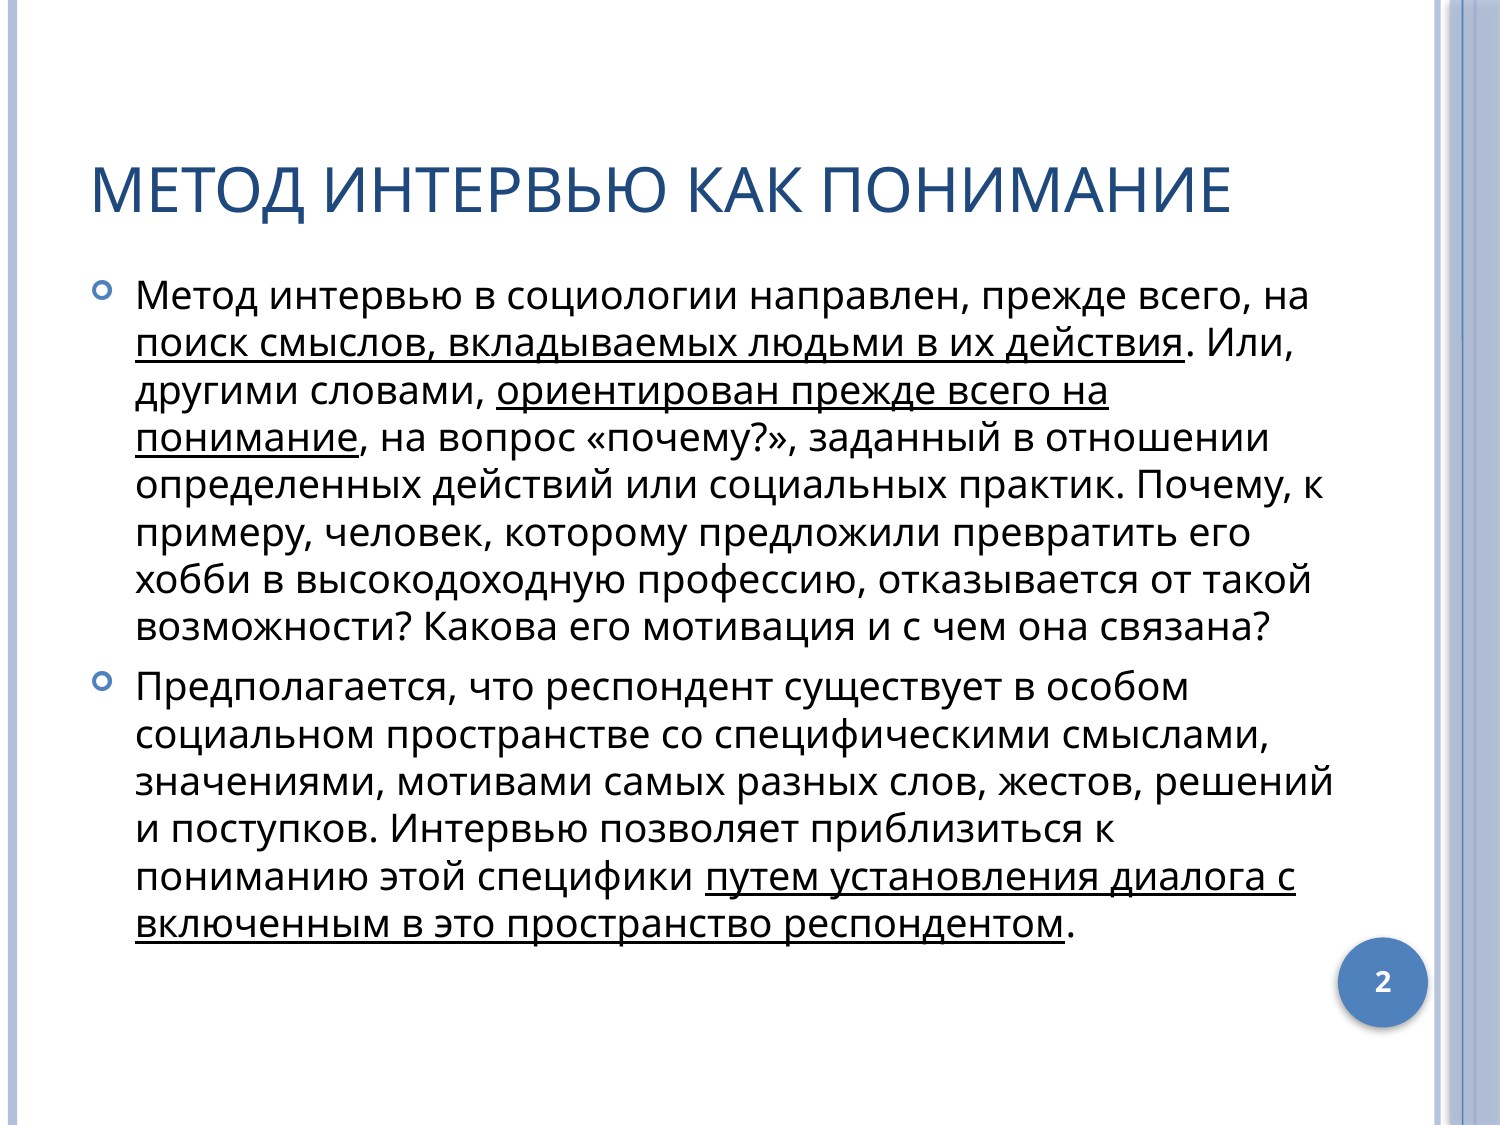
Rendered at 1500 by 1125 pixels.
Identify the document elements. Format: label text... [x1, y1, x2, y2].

list Метод интервью в социологии направлен, прежде всего, на поиск смыслов, вкладываемых людьми в их действия. Или, другими словами, ориентирован прежде всего на понимание, на вопрос «почему?», заданный в отношении определенных действий или социальных практик. Почему, к примеру, человек, которому предложили превратить его хобби в высокодоходную профессию, отказывается от такой возможности? Какова его мотивация и с чем она связана? Предполагается, что респондент существует в особом социальном пространстве со специфическими смыслами, значениями, мотивами самых разных слов, жестов, решений и поступков. Интервью позволяет приблизиться к пониманию этой специфики путем установления диалога с включенным в это пространство респондентом. [75, 262, 1365, 1106]
title Метод интервью как понимание [75, 45, 1300, 233]
slide_number 2 [1333, 940, 1434, 1027]
